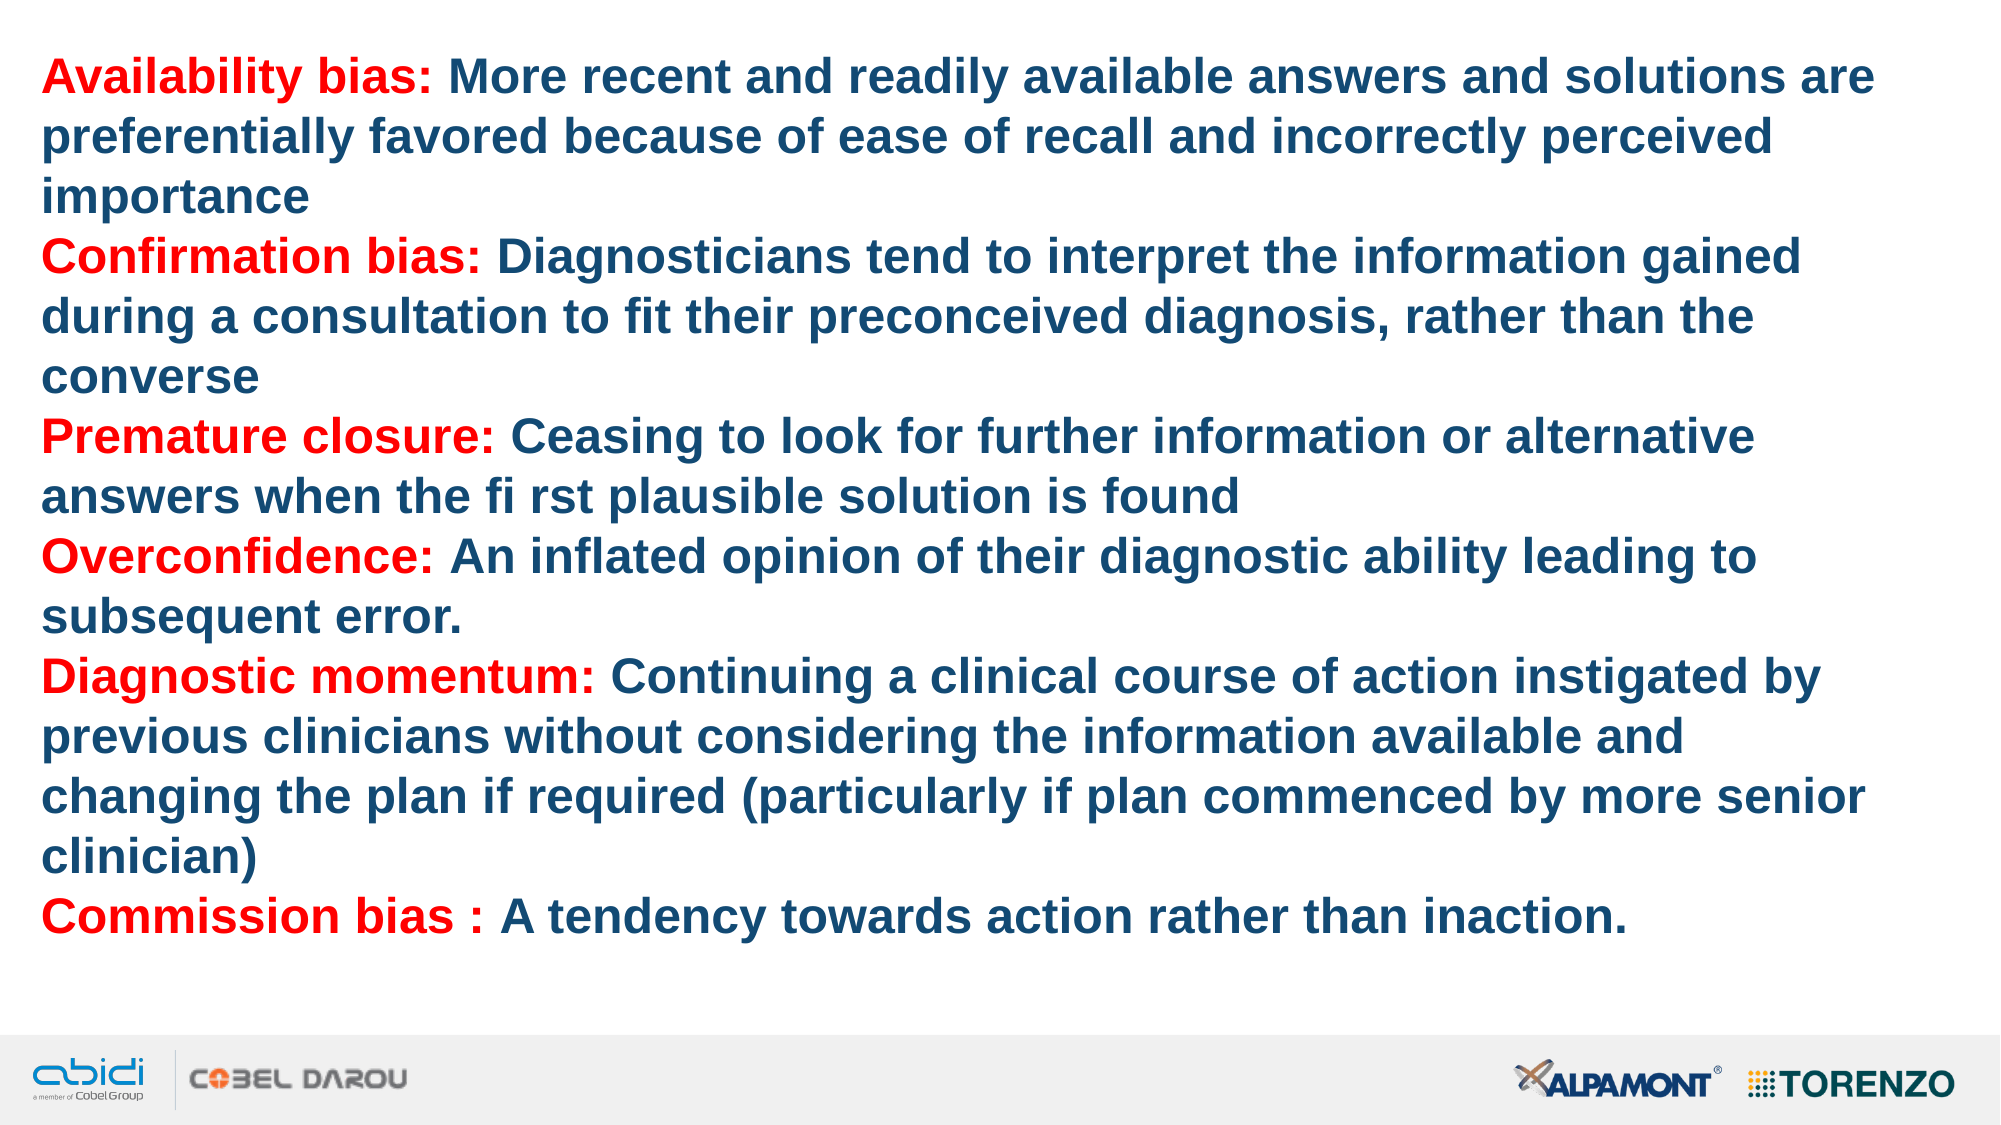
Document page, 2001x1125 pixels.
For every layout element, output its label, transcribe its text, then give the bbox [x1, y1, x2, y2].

text_box Availability bias: More recent and readily available answers and solutions are preferentially favored because of ease of recall and incorrectly perceived importance Confirmation bias: Diagnosticians tend to interpret the information gained during a consultation to fit their preconceived diagnosis, rather than the converse Premature closure: Ceasing to look for further information or alternative answers when the fi rst plausible solution is found Overconfidence: An inflated opinion of their diagnostic ability leading to subsequent error. Diagnostic momentum: Continuing a clinical course of action instigated by previous clinicians without considering the information available and changing the plan if required (particularly if plan commenced by more senior clinician) Commission bias : A tendency towards action rather than inaction. [26, 35, 1927, 951]
picture [178, 960, 419, 1125]
picture [33, 1058, 143, 1101]
picture [1475, 1032, 1956, 1102]
